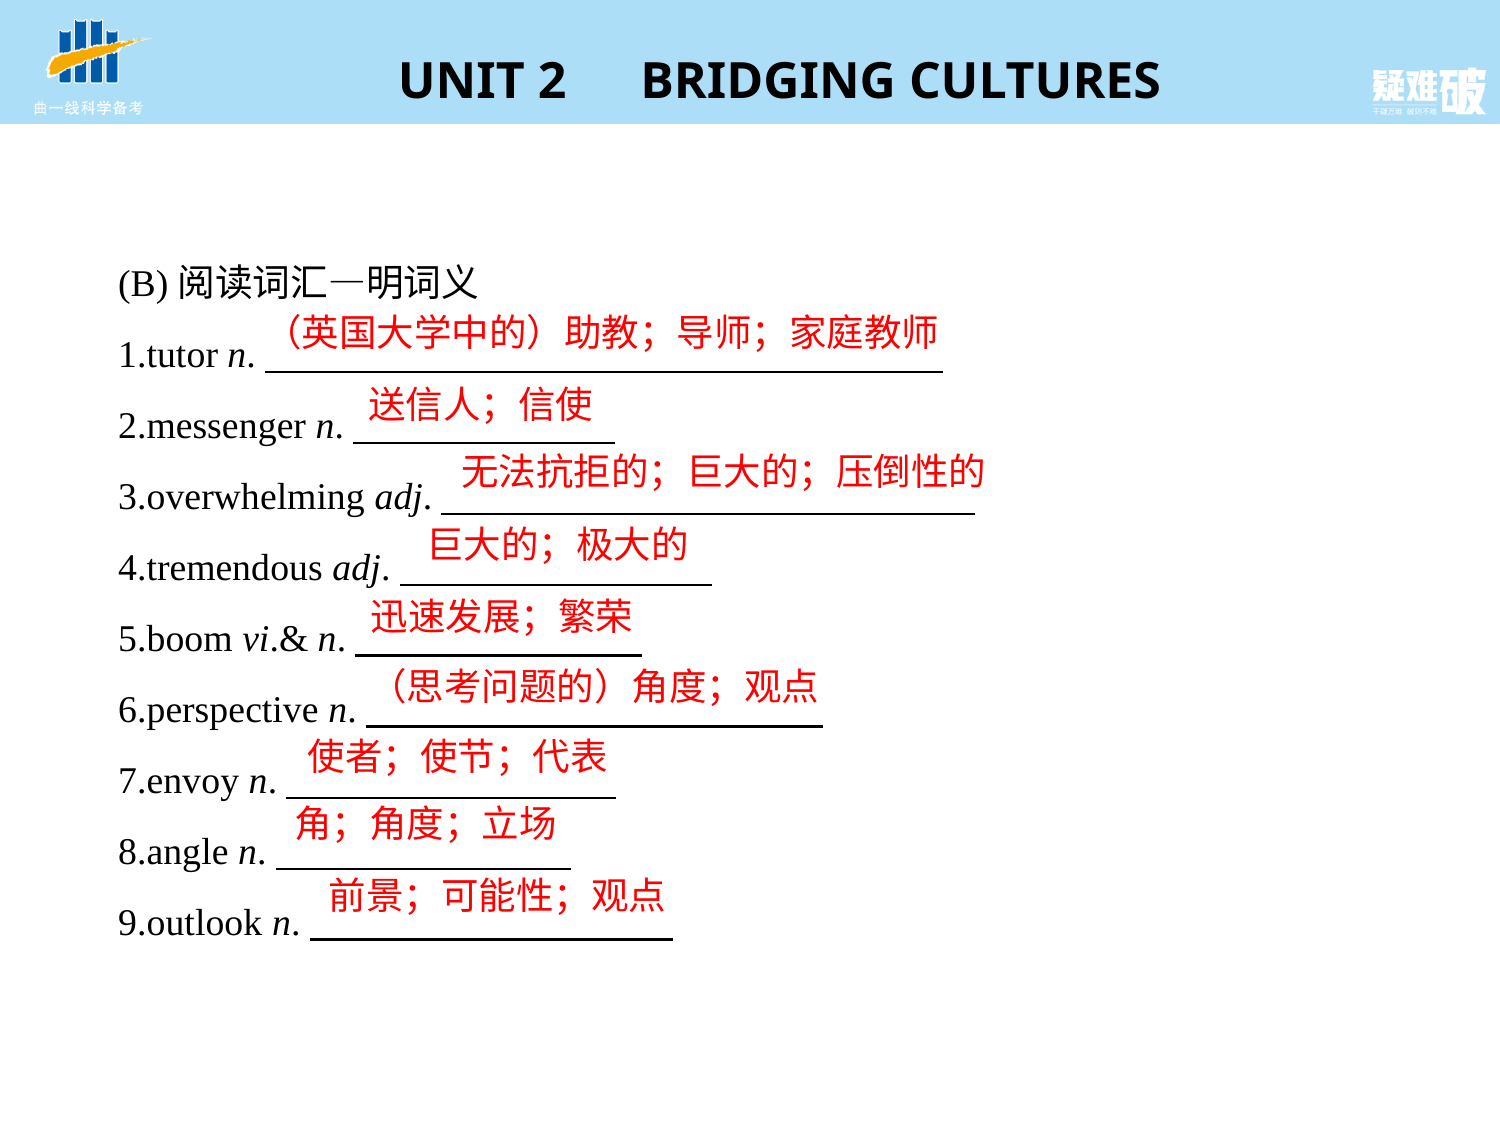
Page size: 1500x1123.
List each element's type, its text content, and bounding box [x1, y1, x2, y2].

text_box 无法抗拒的；巨大的；压倒性的 [446, 440, 1002, 500]
text_box 送信人；信使 [353, 373, 609, 434]
text_box 角；角度；立场 [279, 793, 572, 853]
text_box 巨大的；极大的 [411, 513, 704, 574]
text_box 使者；使节；代表 [293, 725, 623, 786]
text_box （思考问题的）角度；观点 [354, 655, 835, 716]
text_box (B)阅读词汇—明词义 1.tutor n. 2.messenger n. 3.overwhelming adj. 4.tremendous adj. 5.boom vi.& n. 6.perspective n. 7.envoy n. 8.angle n. 9.outlook n. [118, 236, 1483, 943]
text_box （英国大学中的）助教；导师；家庭教师 [249, 301, 955, 361]
picture [0, 0, 1500, 124]
text_box 前景；可能性；观点 [314, 864, 682, 925]
text_box 迅速发展；繁荣 [356, 585, 649, 646]
